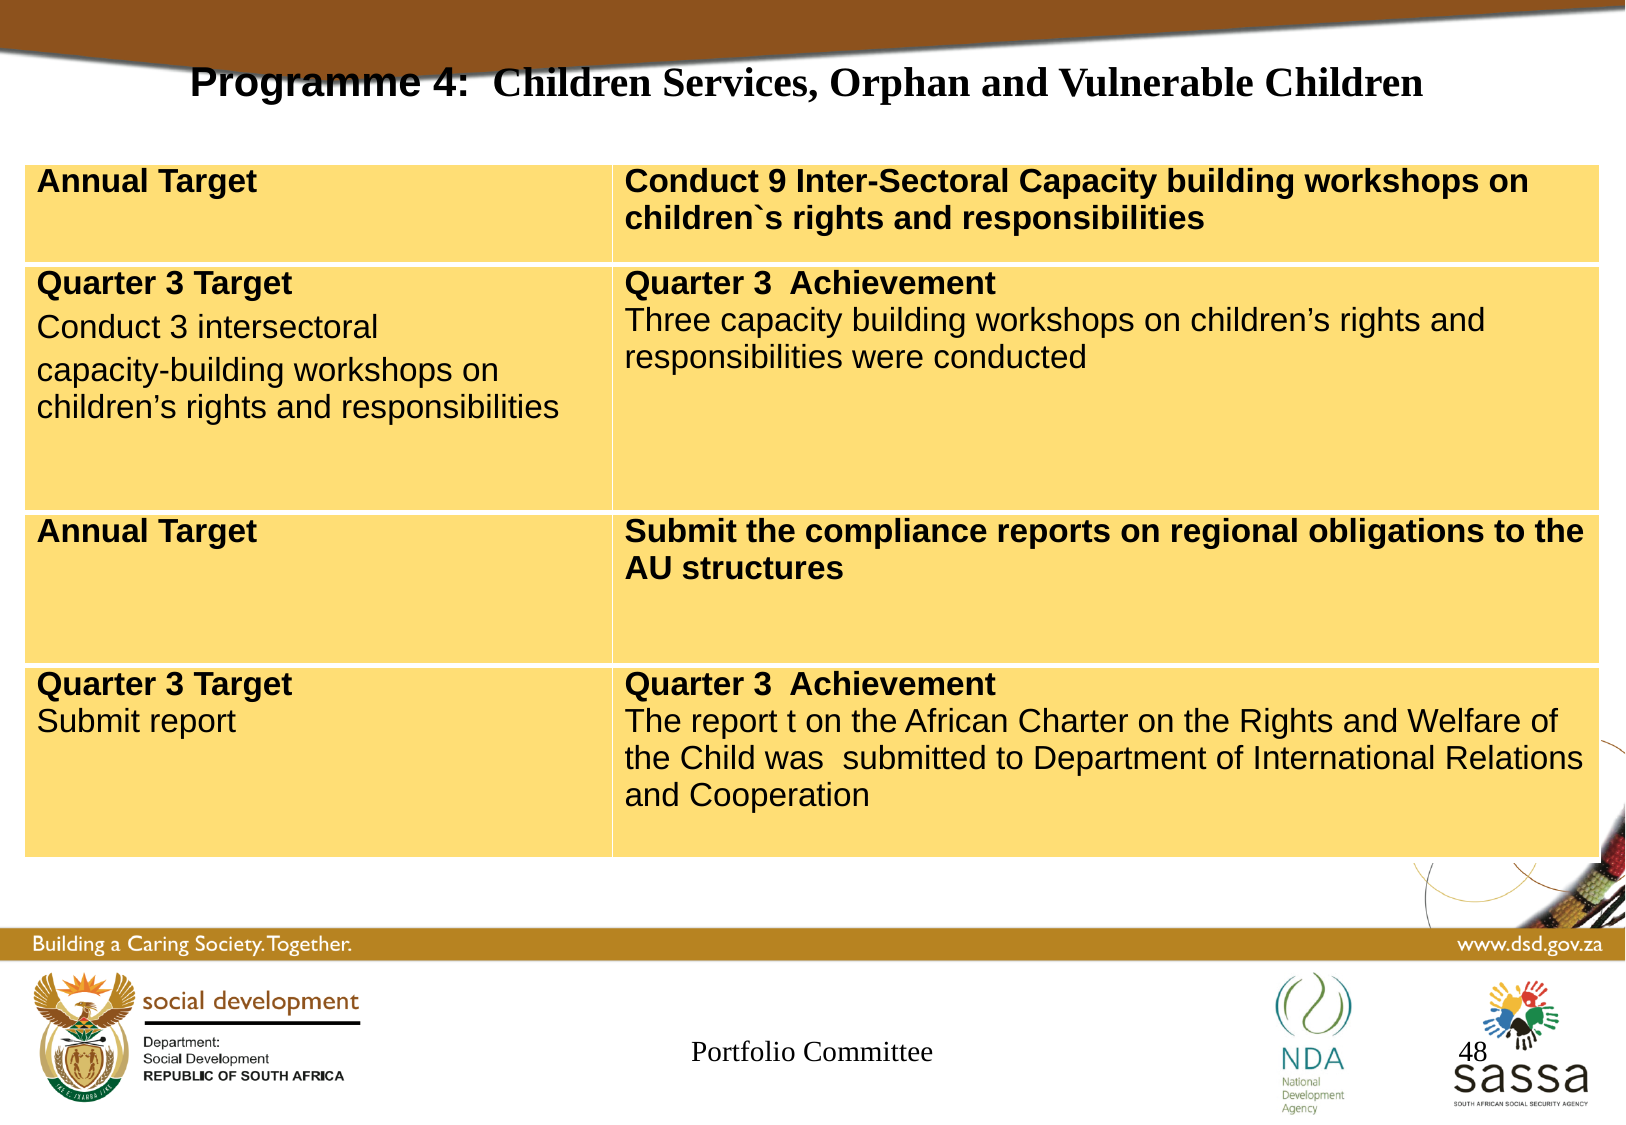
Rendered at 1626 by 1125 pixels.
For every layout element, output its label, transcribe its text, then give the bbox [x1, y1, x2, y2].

table_cell Quarter 3 Achievement The report t on the African Charter on the Rights and Welfare of the Child was submitted to Department of International Relations and Cooperation [613, 668, 1599, 857]
table_cell Submit the compliance reports on regional obligations to the AU structures [613, 515, 1599, 663]
slide_number 48 [1164, 1025, 1504, 1100]
table_header Annual Target [25, 165, 612, 262]
table_header Conduct 9 Inter-Sectoral Capacity building workshops on children`s rights and responsibilities [613, 165, 1599, 262]
text_box Programme 4: Children Services, Orphan and Vulnerable Children [121, 47, 1503, 154]
table_cell Quarter 3 Achievement Three capacity building workshops on children’s rights and responsibilities were conducted [613, 267, 1599, 510]
table_cell Annual Target [25, 515, 612, 663]
table_cell Quarter 3 Target Conduct 3 intersectoral capacity-building workshops on children’s rights and responsibilities [25, 267, 612, 510]
footer Portfolio Committee [555, 1025, 1070, 1100]
picture [0, 0, 1626, 1125]
table_cell Quarter 3 Target Submit report [25, 668, 612, 857]
